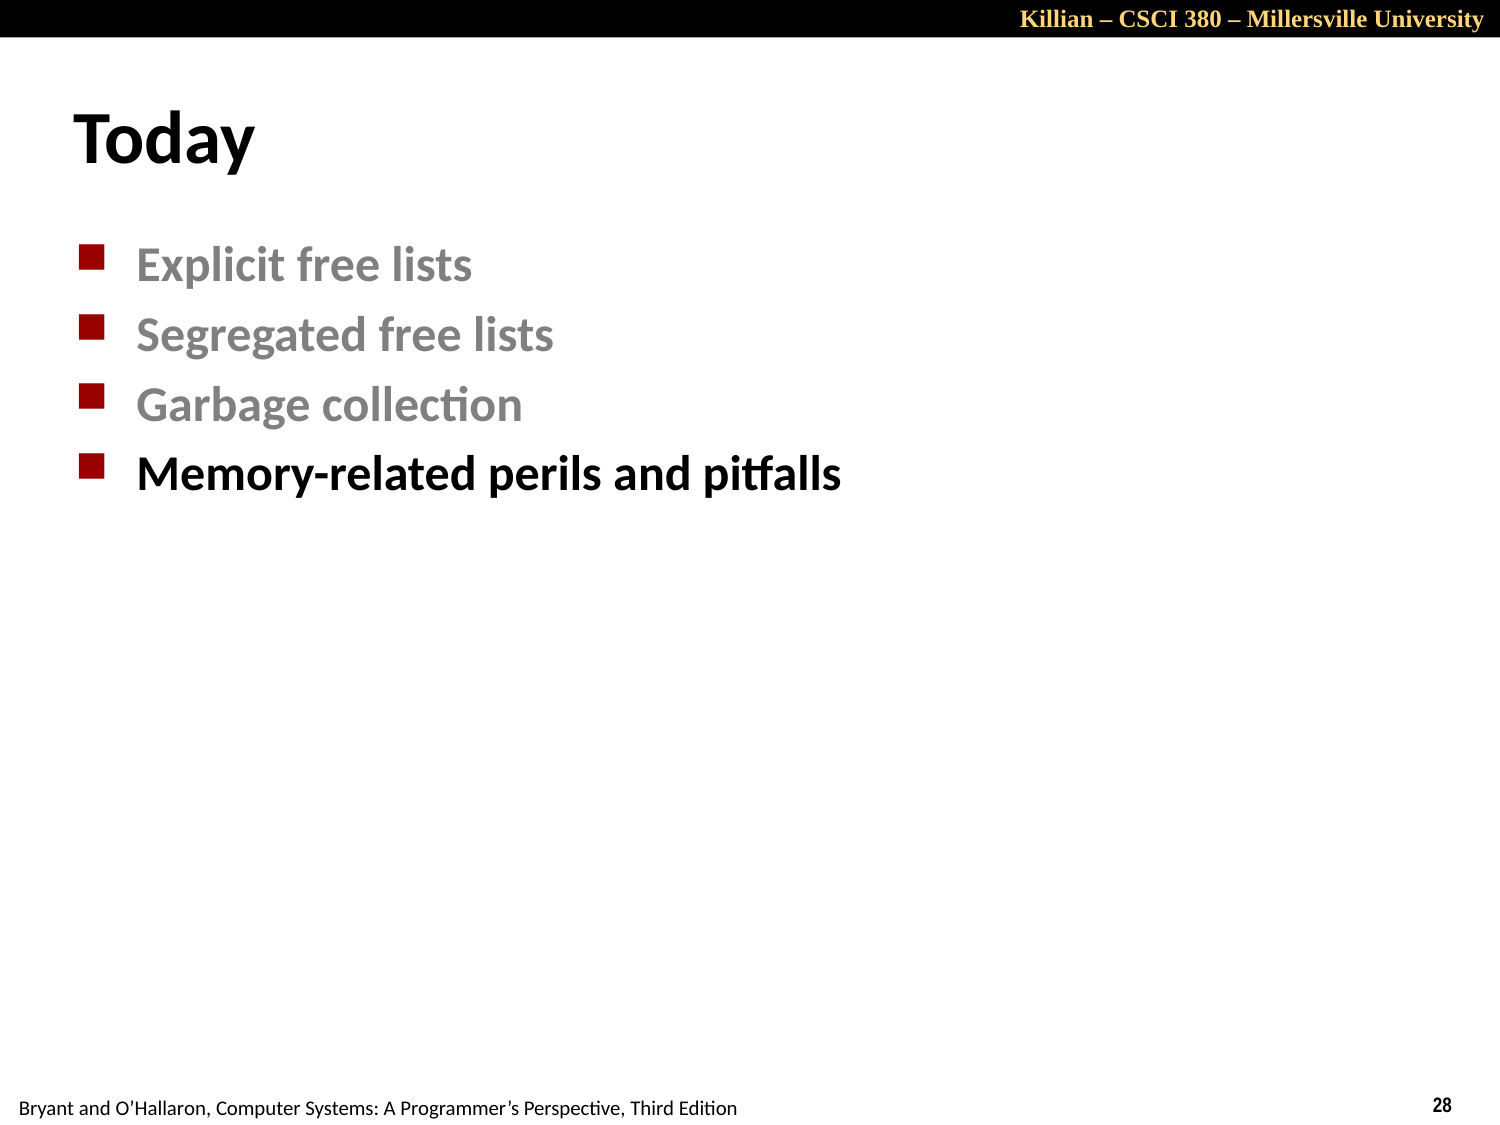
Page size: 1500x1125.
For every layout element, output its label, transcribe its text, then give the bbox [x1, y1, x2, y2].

list Explicit free lists Segregated free lists Garbage collection Memory-related perils and pitfalls [64, 223, 1361, 1040]
title Today [58, 71, 1305, 197]
